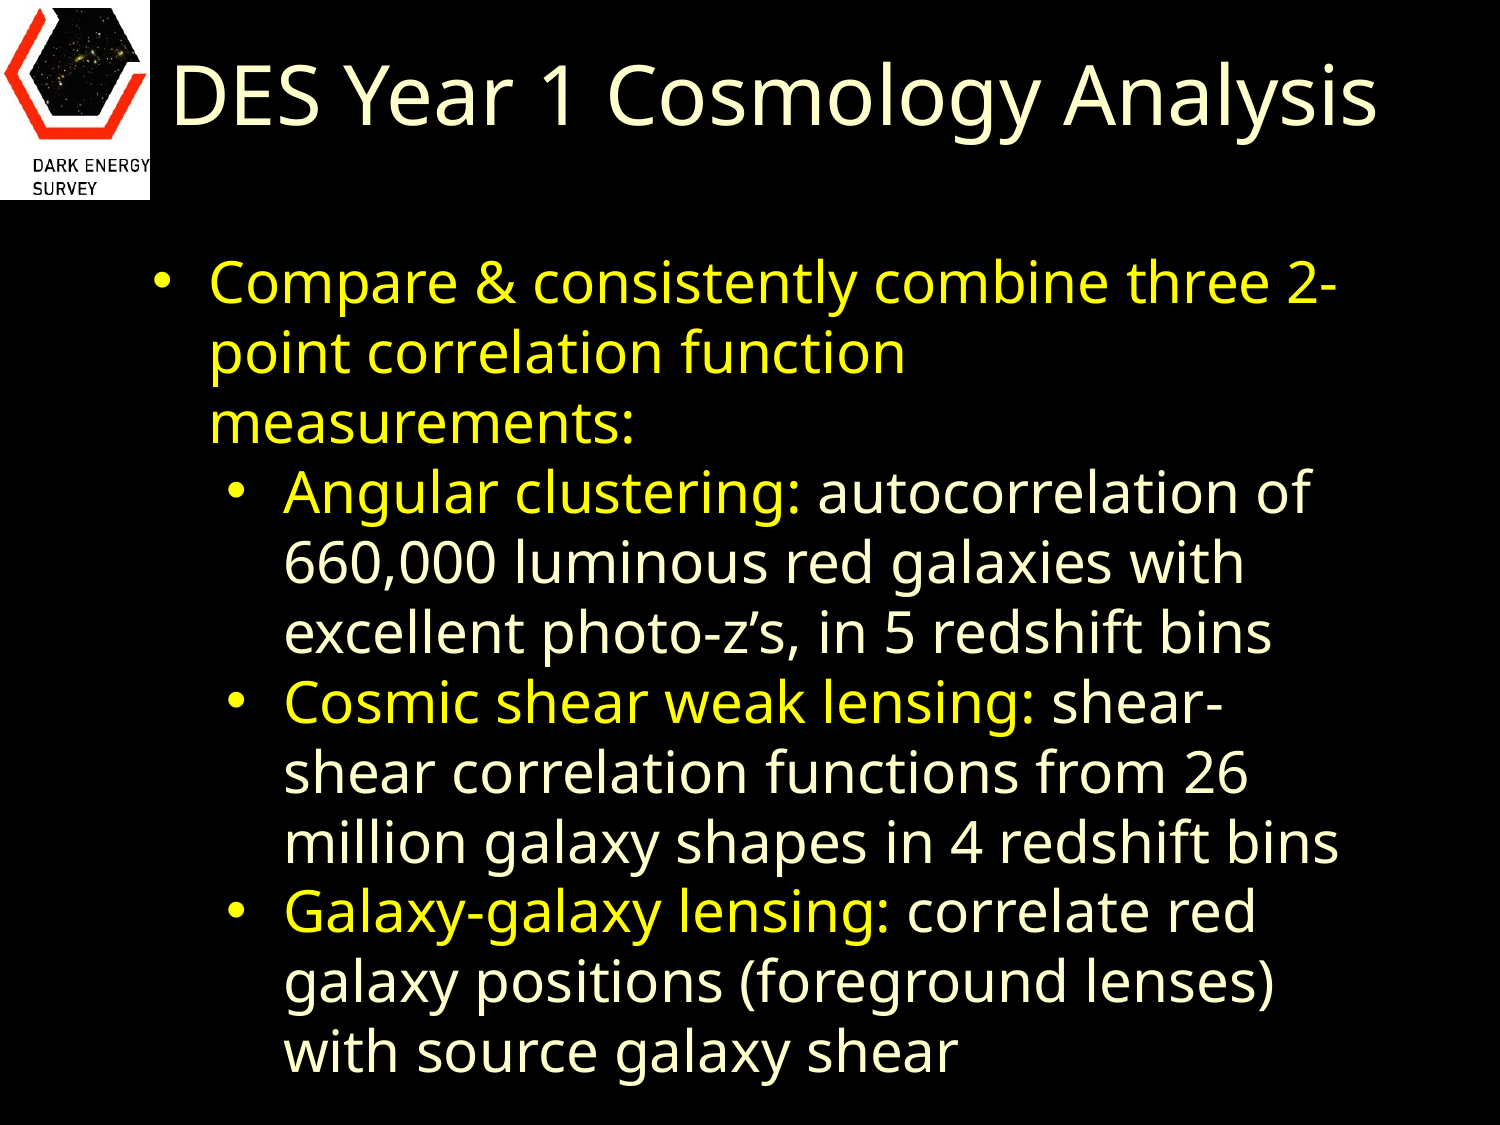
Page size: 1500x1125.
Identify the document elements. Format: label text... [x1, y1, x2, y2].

text_box Compare & consistently combine three 2-point correlation function measurements: Angular clustering: autocorrelation of 660,000 luminous red galaxies with excellent photo-z’s, in 5 redshift bins Cosmic shear weak lensing: shear-shear correlation functions from 26 million galaxy shapes in 4 redshift bins Galaxy-galaxy lensing: correlate red galaxy positions (foreground lenses) with source galaxy shear [137, 237, 1363, 1092]
title DES Year 1 Cosmology Analysis [137, 0, 1413, 151]
picture [0, 0, 150, 200]
